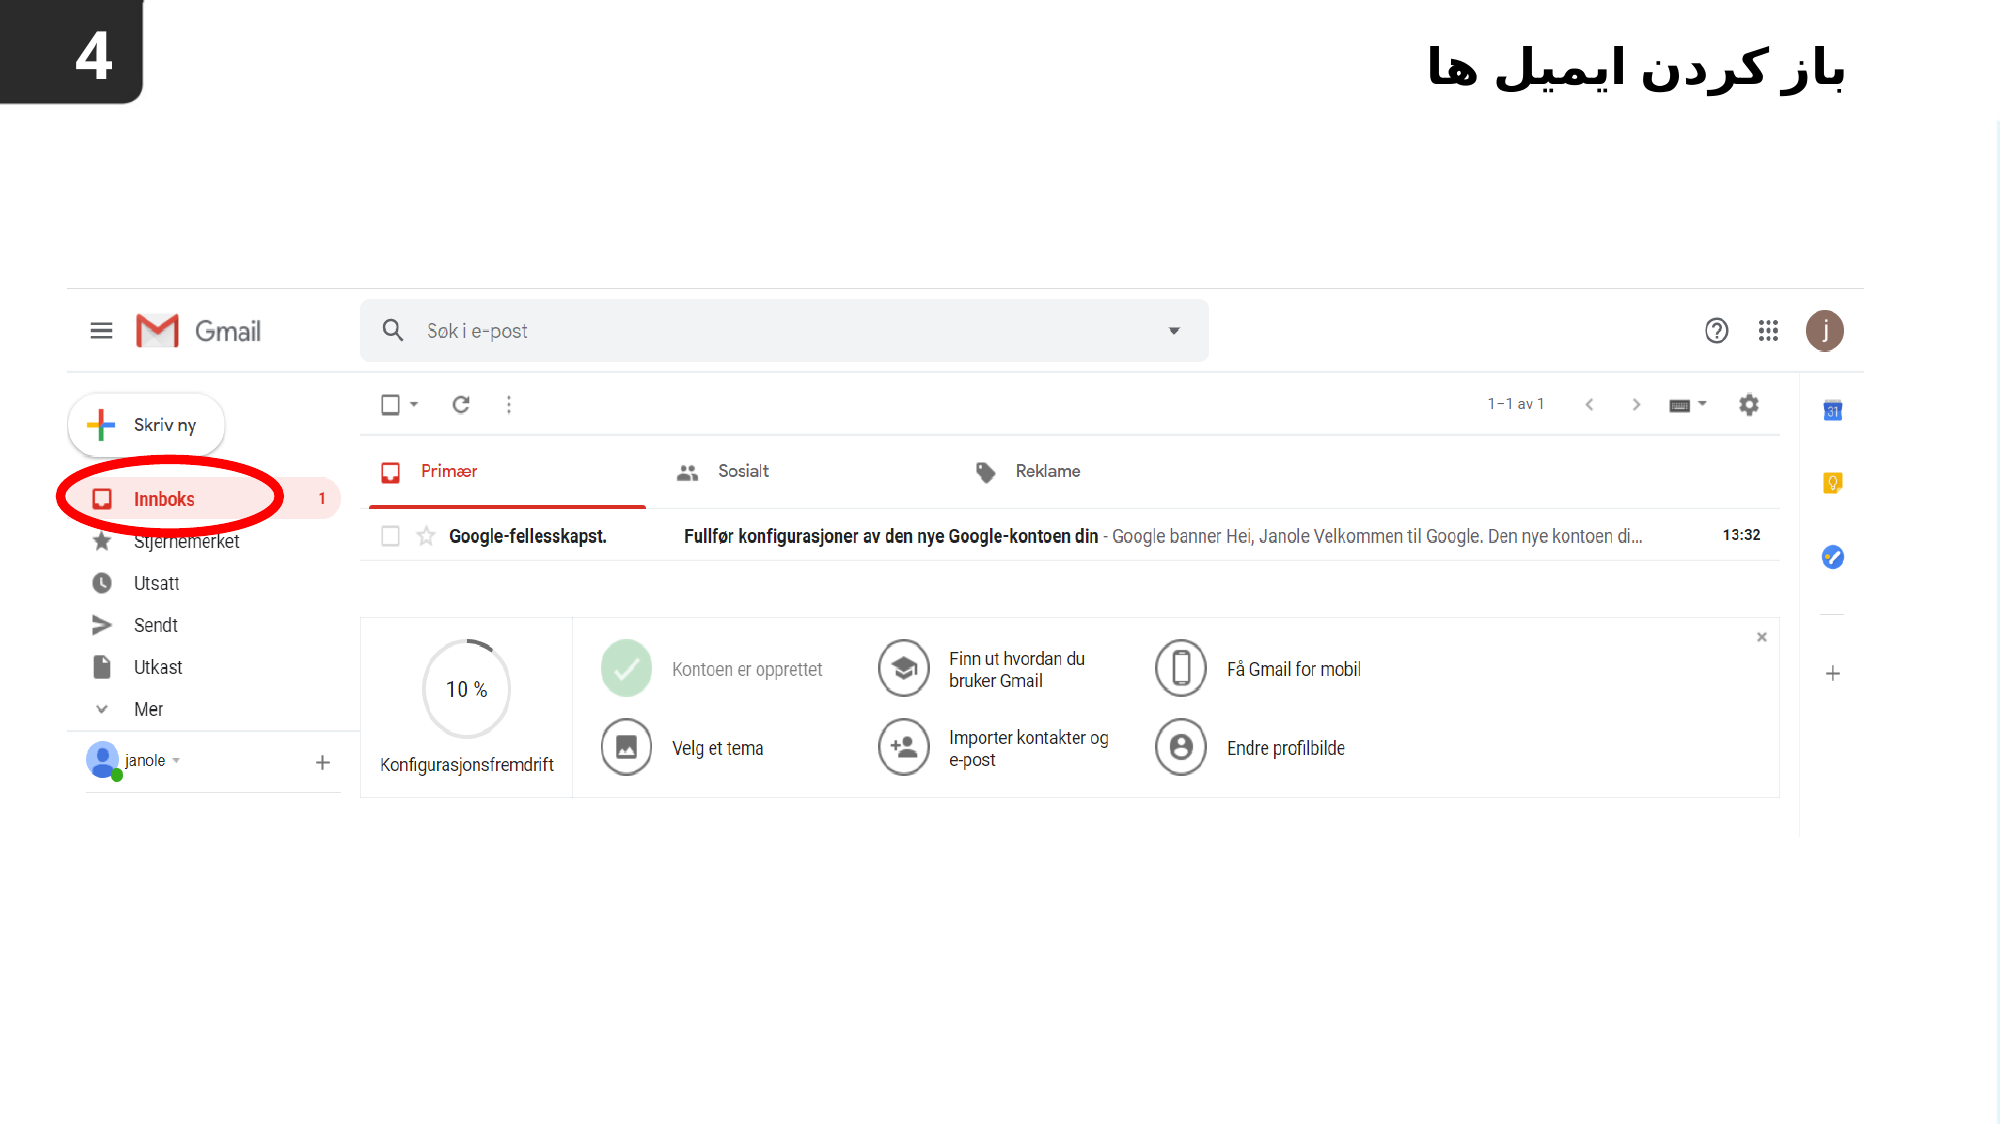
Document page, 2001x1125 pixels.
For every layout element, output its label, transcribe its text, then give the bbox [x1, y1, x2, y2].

picture [0, 0, 2000, 1124]
title باز کردن ایمیل ها [165, 38, 1864, 99]
text_box [59, 482, 67, 511]
text_box 4 [60, 20, 188, 95]
